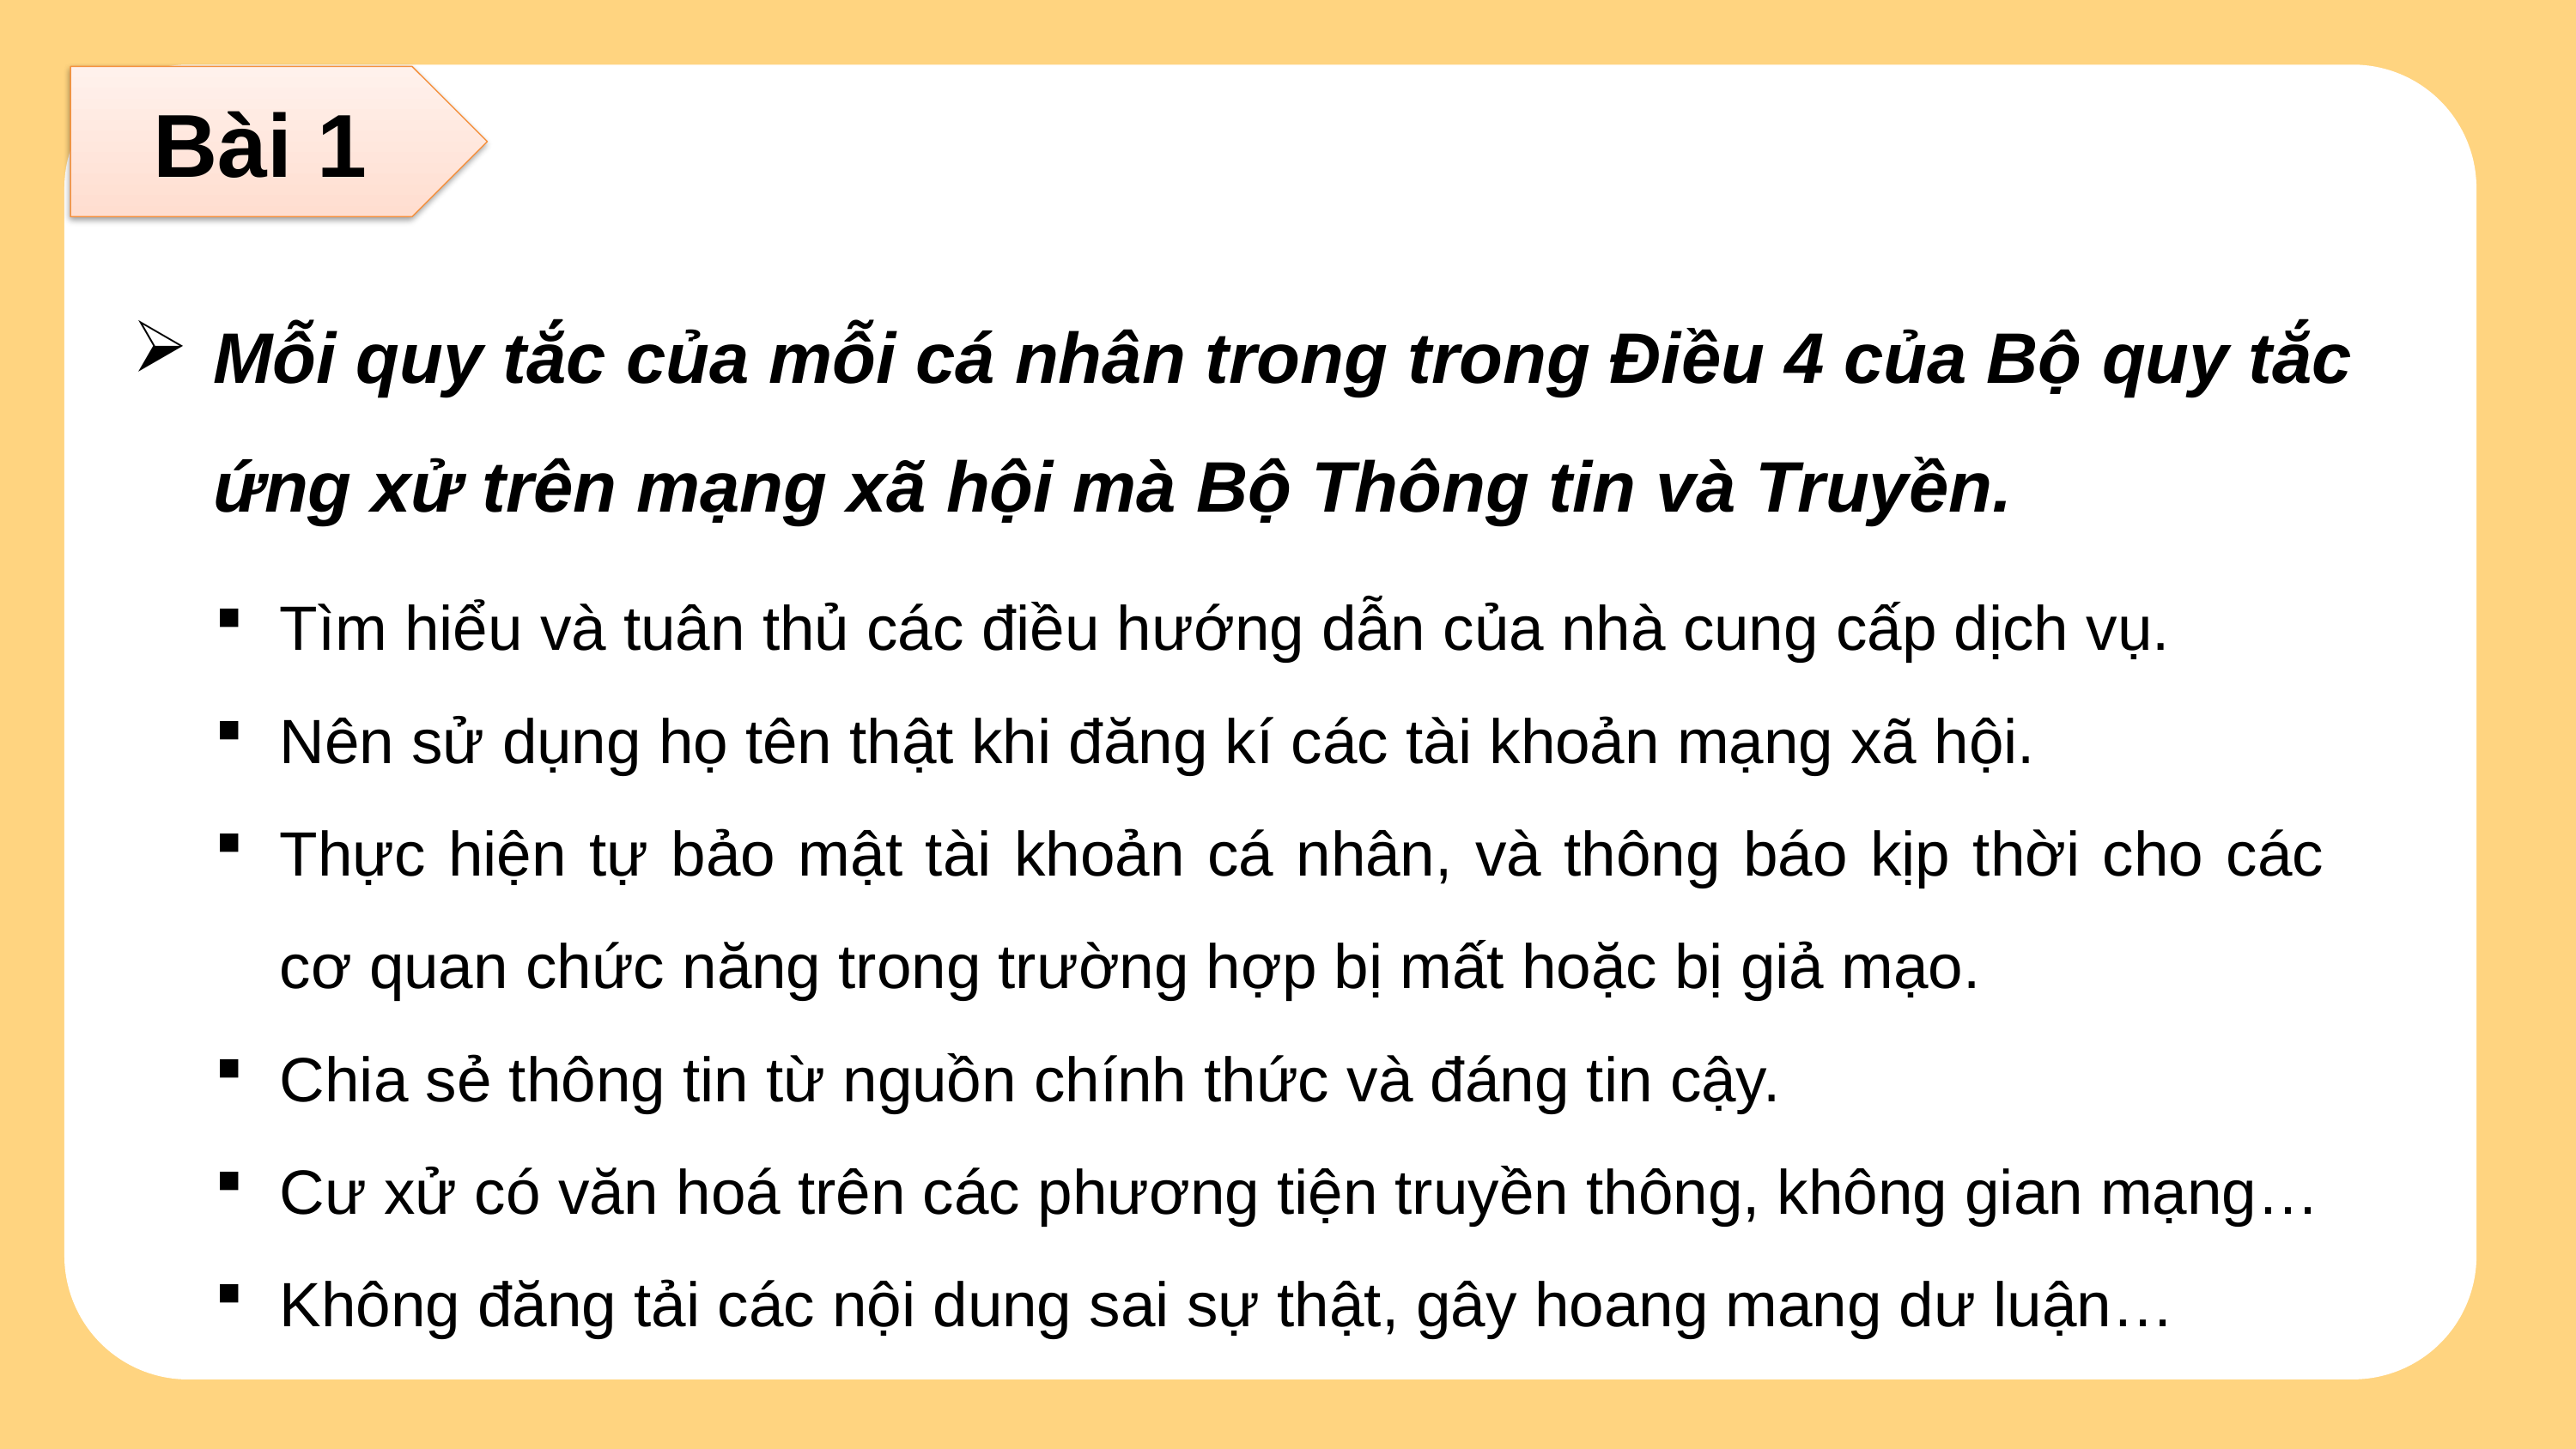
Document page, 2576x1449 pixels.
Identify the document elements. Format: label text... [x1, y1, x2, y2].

text_box [64, 64, 2477, 1379]
text_box Mỗi quy tắc của mỗi cá nhân trong trong Điều 4 của Bộ quy tắc ứng xử trên mạng xã hội mà Bộ Thông tin và Truyền. [119, 263, 2421, 533]
text_box Tìm hiểu và tuân thủ các điều hướng dẫn của nhà cung cấp dịch vụ. Nên sử dụng họ tên thật khi đăng kí các tài khoản mạng xã hội. Thực hiện tự bảo mật tài khoản cá nhân, và thông báo kịp thời cho các cơ quan chức năng trong trường hợp bị mất hoặc bị giả mạo. Chia sẻ thông tin từ nguồn chính thức và đáng tin cậy. Cư xử có văn hoá trên các phương tiện truyền thông, không gian mạng… Không đăng tải các nội dung sai sự thật, gây hoang mang dư luận… [202, 543, 2339, 1346]
text_box Bài 1 [70, 65, 489, 218]
